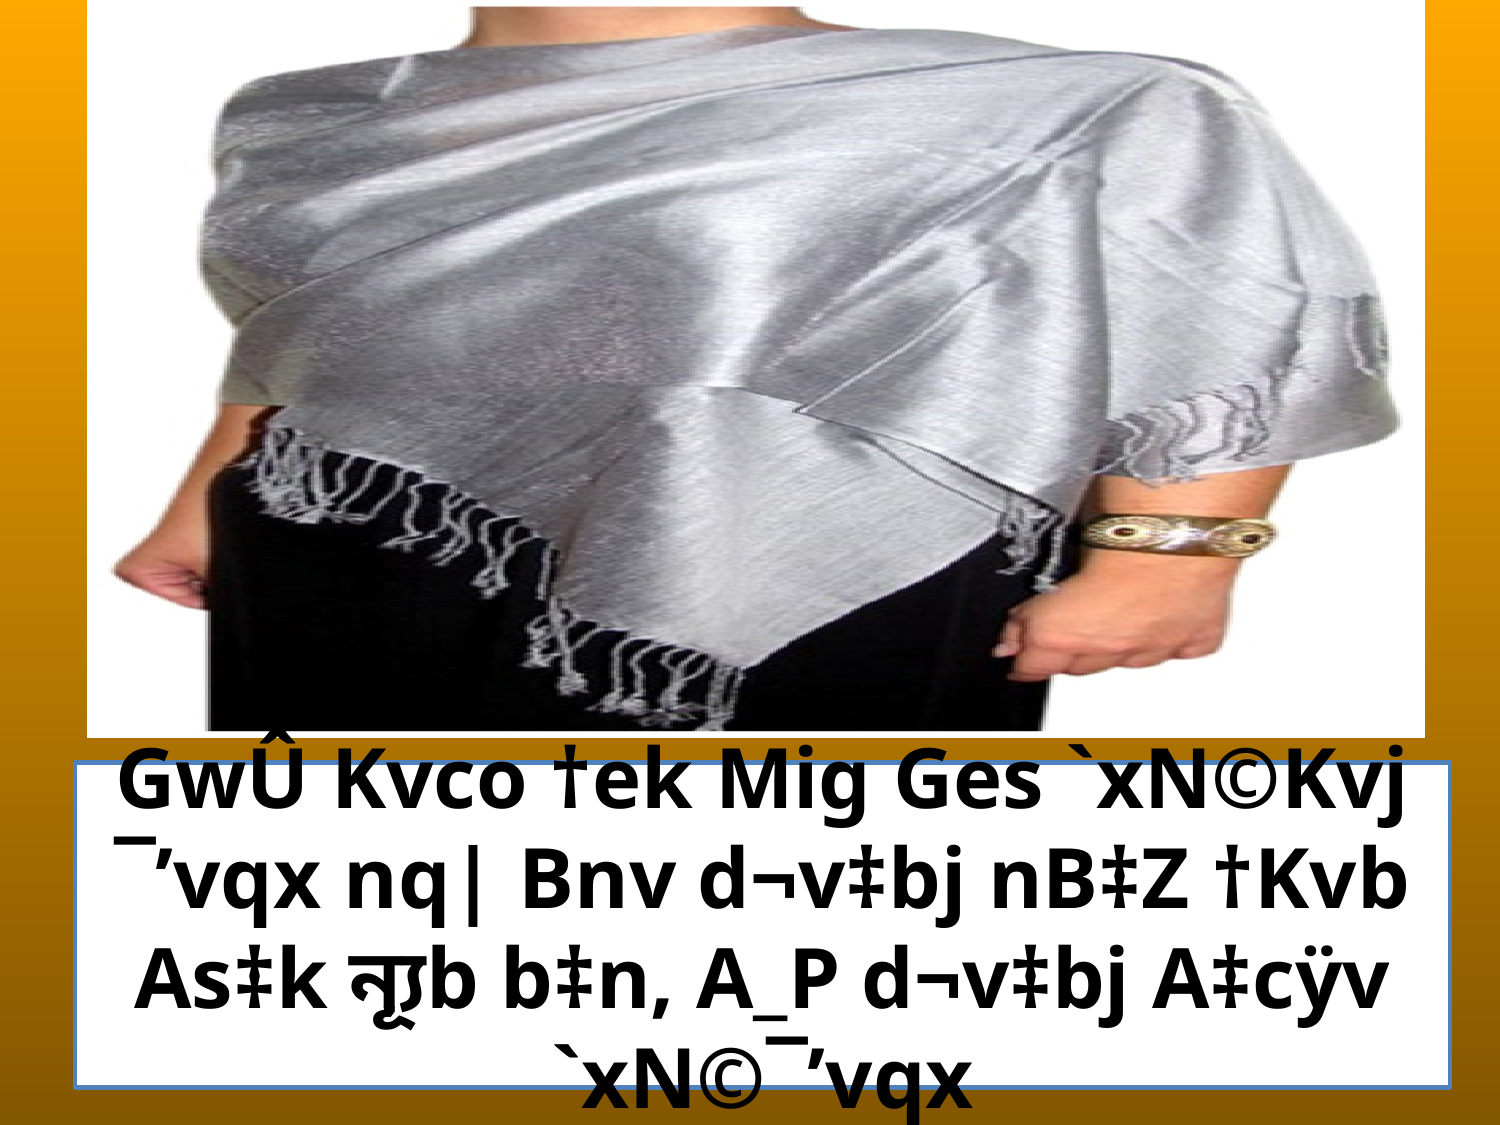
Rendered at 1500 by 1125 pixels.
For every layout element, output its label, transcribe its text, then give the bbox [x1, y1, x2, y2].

picture [87, 0, 1426, 738]
text_box GwÛ Kvco †ek Mig Ges `xN©Kvj ¯’vqx nq| Bnv d¬v‡bj nB‡Z †Kvb As‡k ন্যূb b‡n, A_P d¬v‡bj A‡cÿv `xN©¯’vqx [73, 760, 1452, 1090]
